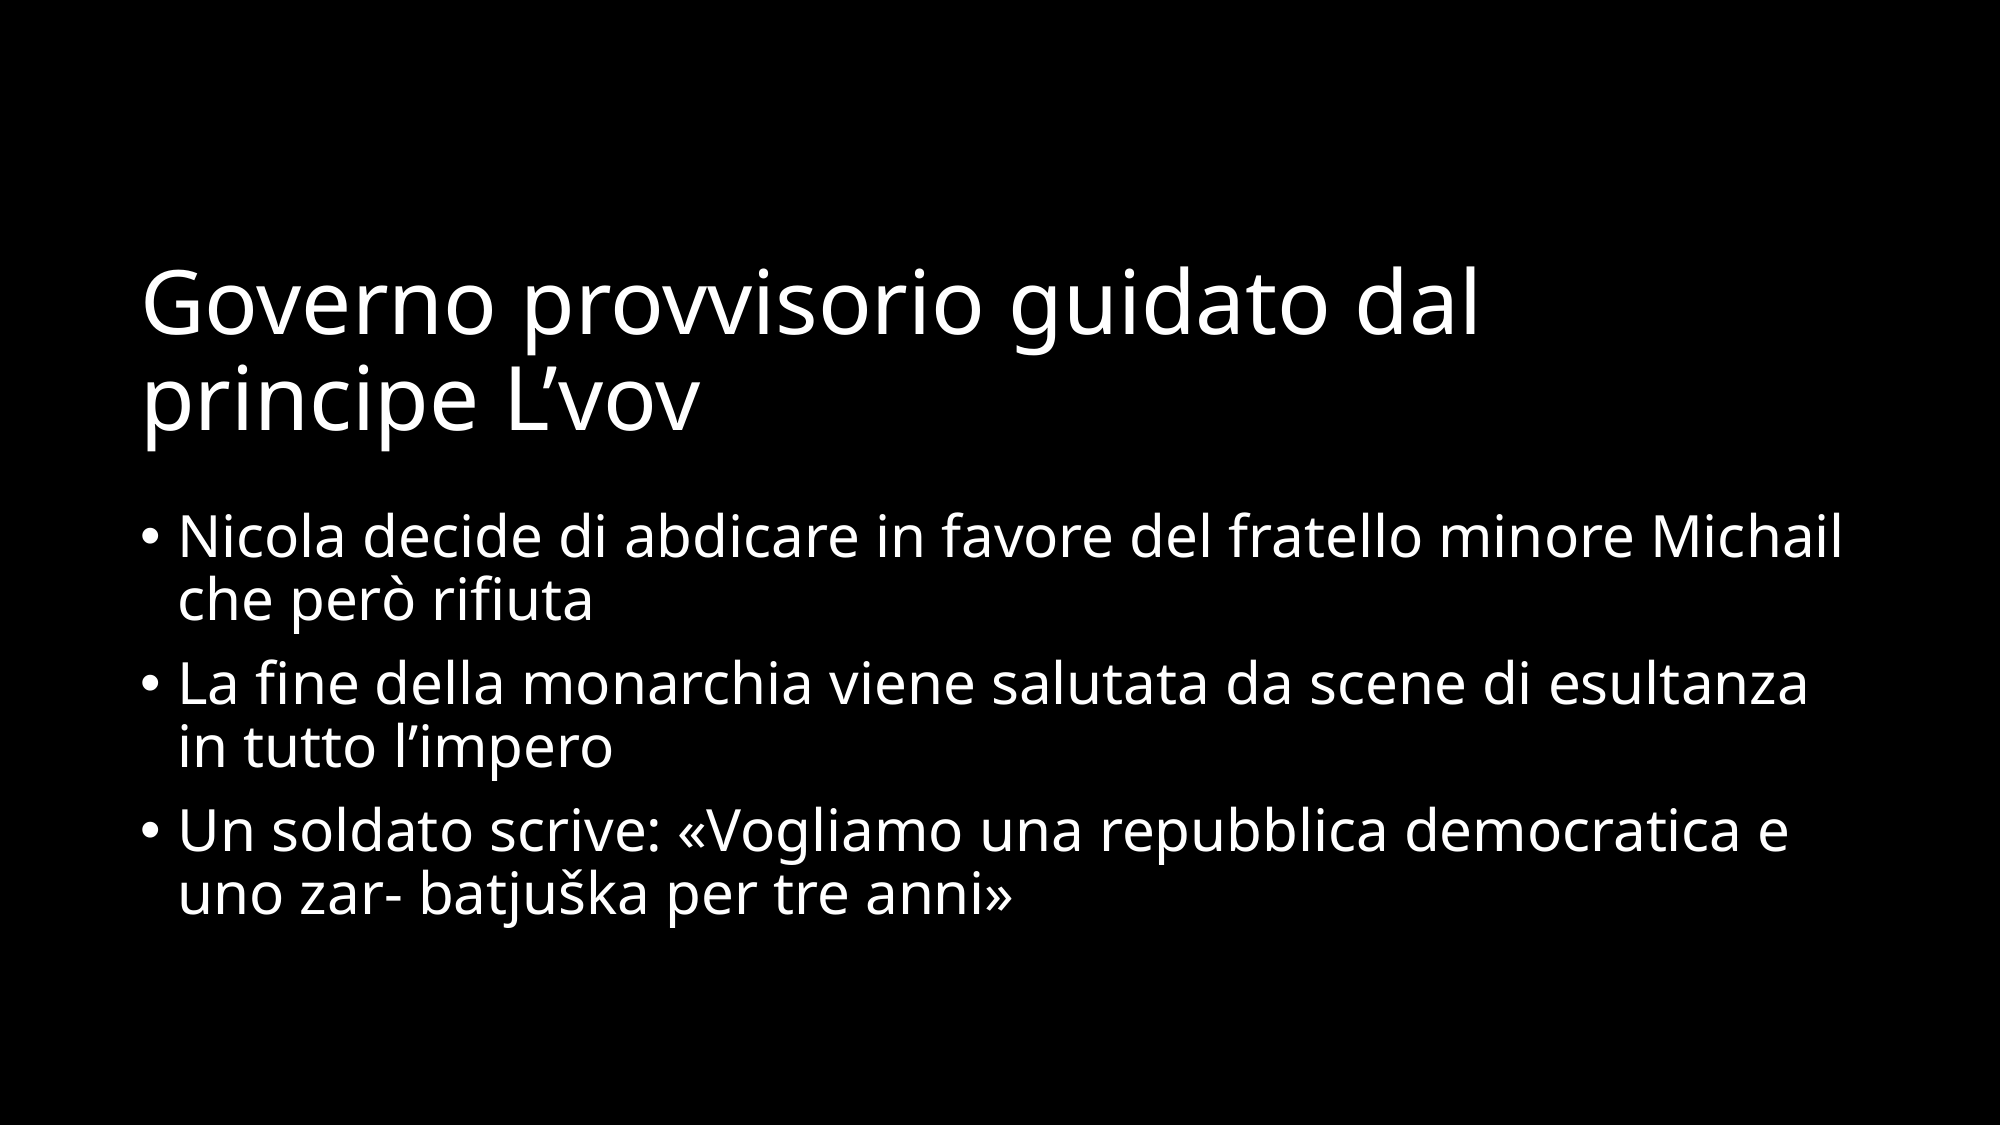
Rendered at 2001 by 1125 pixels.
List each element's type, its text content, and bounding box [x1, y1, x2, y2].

list Nicola decide di abdicare in favore del fratello minore Michail che però rifiuta La fine della monarchia viene salutata da scene di esultanza in tutto l’impero Un soldato scrive: «Vogliamo una repubblica democratica e uno zar- batjuška per tre anni» [125, 500, 1875, 1000]
title Governo provvisorio guidato dal principe L’vov [125, 249, 1625, 458]
